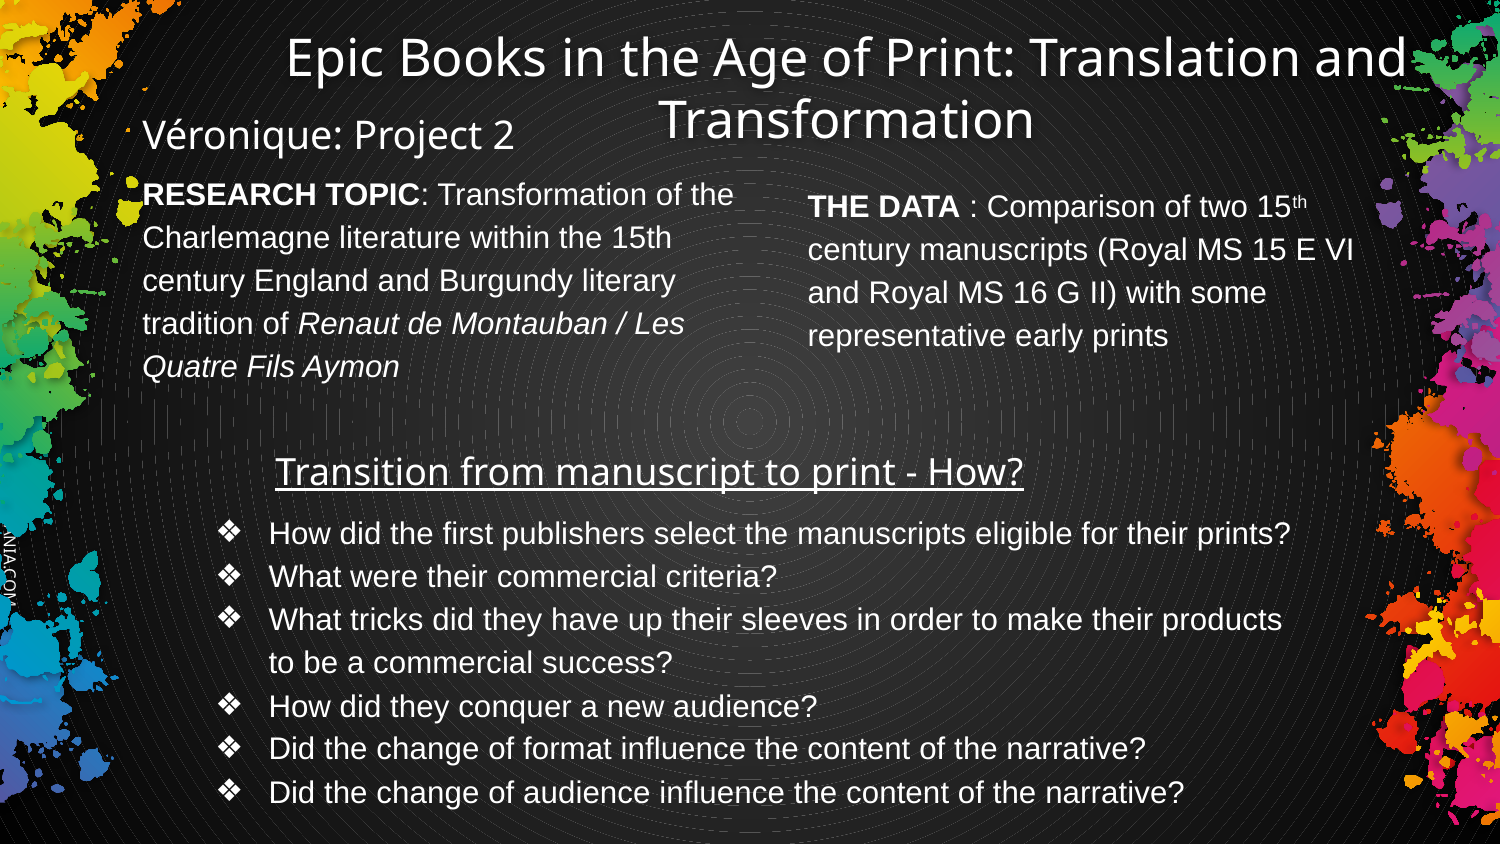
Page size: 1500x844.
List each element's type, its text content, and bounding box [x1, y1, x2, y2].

text_box How did the first publishers select the manuscripts eligible for their prints? What were their commercial criteria? What tricks did they have up their sleeves in order to make their products to be a commercial success? How did they conquer a new audience? Did the change of format influence the content of the narrative? Did the change of audience influence the content of the narrative? [178, 492, 1322, 771]
list RESEARCH TOPIC: Transformation of the Charlemagne literature within the 15th century England and Burgundy literary tradition of Renaut de Montauban / Les Quatre Fils Aymon [127, 153, 782, 431]
text_box Véronique: Project 2 [127, 95, 616, 177]
text_box Transition from manuscript to print - How? [260, 432, 1363, 493]
list THE DATA : Comparison of two 15th century manuscripts (Royal MS 15 E VI and Royal MS 16 G II) with some representative early prints [792, 165, 1379, 443]
title Epic Books in the Age of Print: Translation and Transformation [224, 9, 1470, 181]
